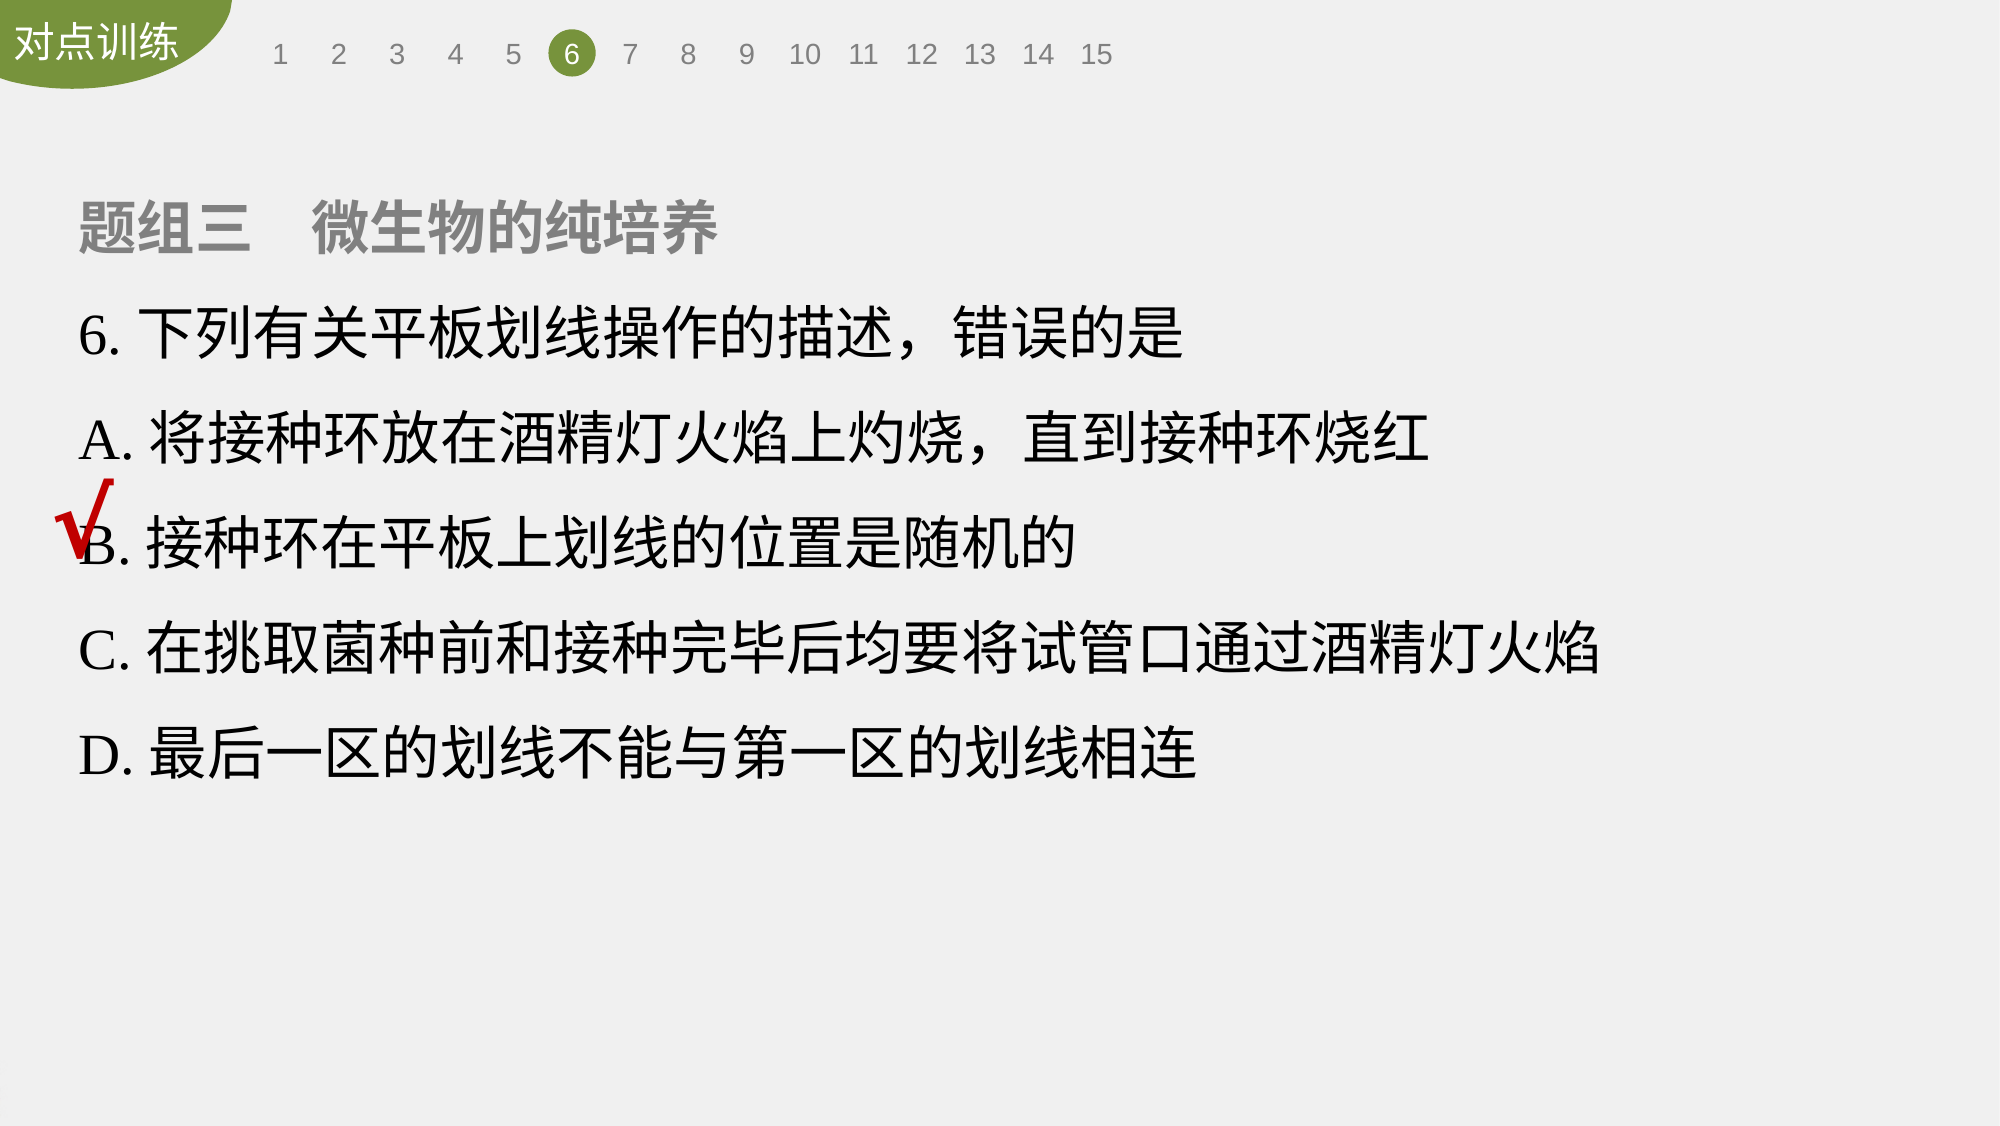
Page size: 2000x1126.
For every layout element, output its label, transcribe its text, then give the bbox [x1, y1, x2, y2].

text_box 题组三 微生物的纯培养 6.下列有关平板划线操作的描述，错误的是 A.将接种环放在酒精灯火焰上灼烧，直到接种环烧红 B.接种环在平板上划线的位置是随机的 C.在挑取菌种前和接种完毕后均要将试管口通过酒精灯火焰 D.最后一区的划线不能与第一区的划线相连 [63, 149, 1936, 794]
text_box 5 [490, 29, 538, 77]
text_box 1 [257, 29, 305, 77]
text_box √ [36, 456, 155, 584]
text_box 7 [606, 29, 654, 77]
text_box 8 [665, 29, 713, 77]
text_box 6 [548, 29, 596, 77]
text_box 2 [315, 29, 363, 77]
picture [0, 0, 2000, 1126]
text_box 12 [898, 29, 946, 77]
text_box 15 [1073, 29, 1121, 77]
text_box 9 [723, 29, 771, 77]
text_box 4 [431, 29, 480, 77]
text_box 3 [373, 29, 421, 77]
text_box 10 [781, 29, 829, 77]
text_box 11 [839, 29, 888, 77]
text_box 13 [956, 29, 1004, 77]
text_box 14 [1014, 29, 1062, 77]
